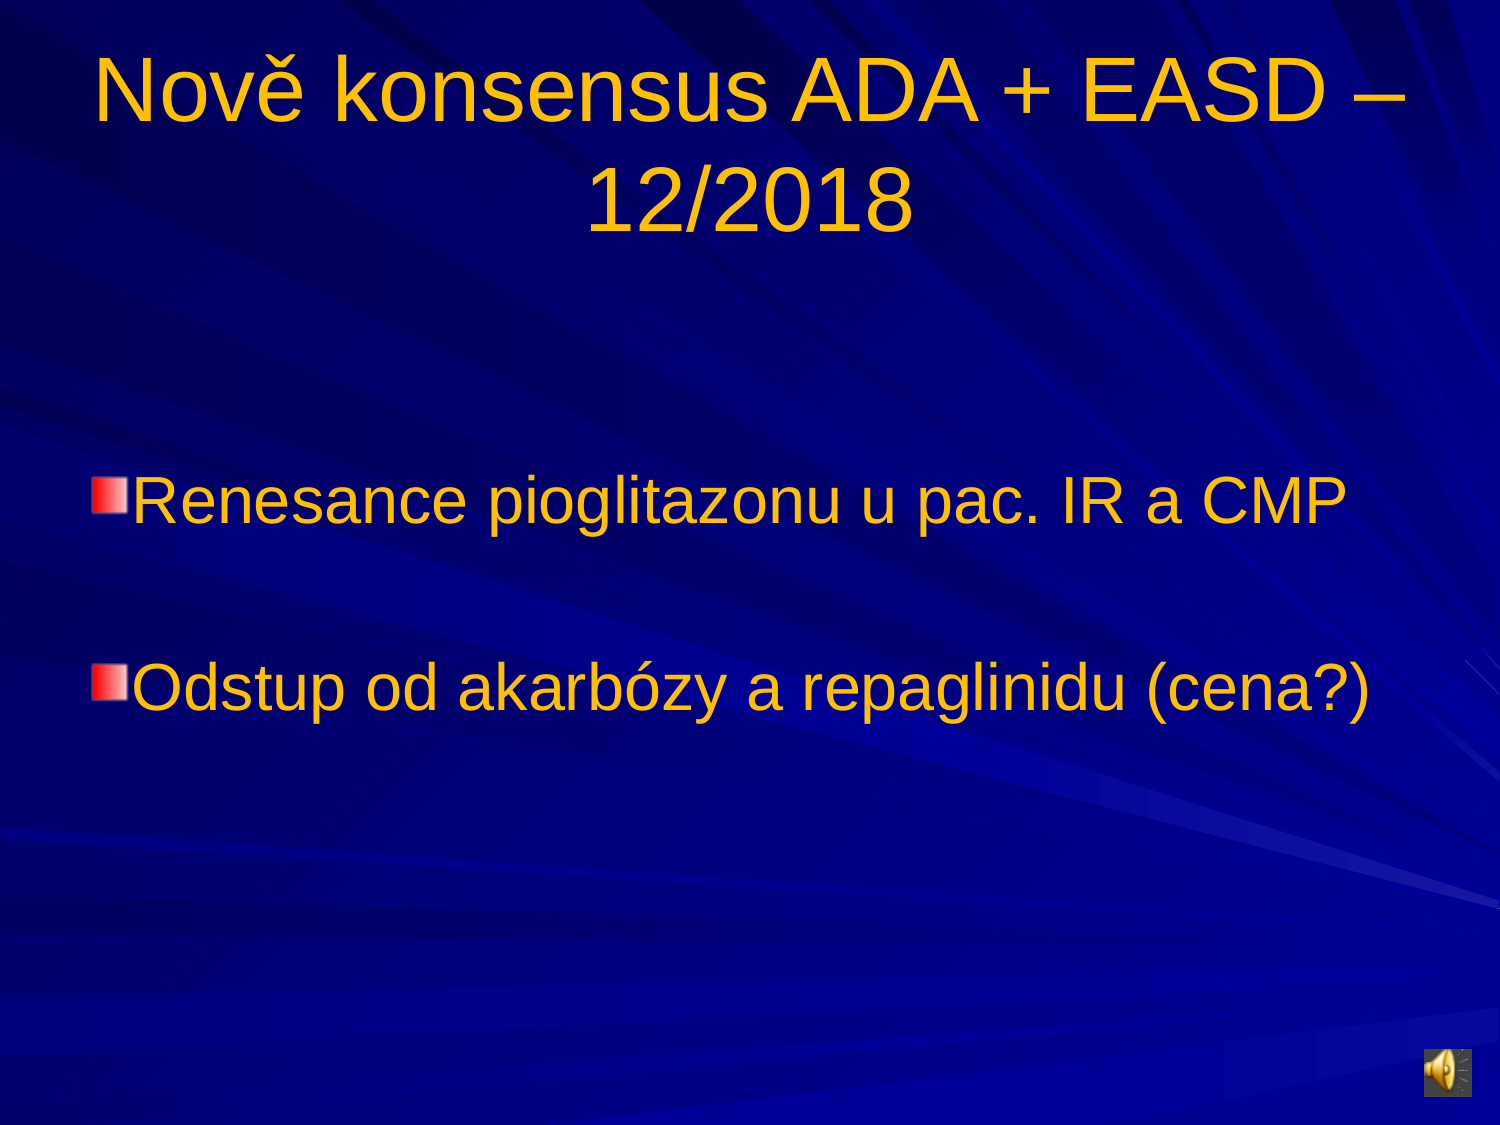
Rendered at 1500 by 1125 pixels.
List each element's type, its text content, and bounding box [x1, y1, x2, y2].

picture [1422, 1047, 1474, 1099]
picture [90, 475, 132, 518]
title Nově konsensus ADA + EASD – 12/2018 [75, 45, 1425, 234]
picture [90, 662, 132, 705]
list Renesance pioglitazonu u pac. IR a CMP Odstup od akarbózy a repaglinidu (cena?) [75, 262, 1425, 1006]
